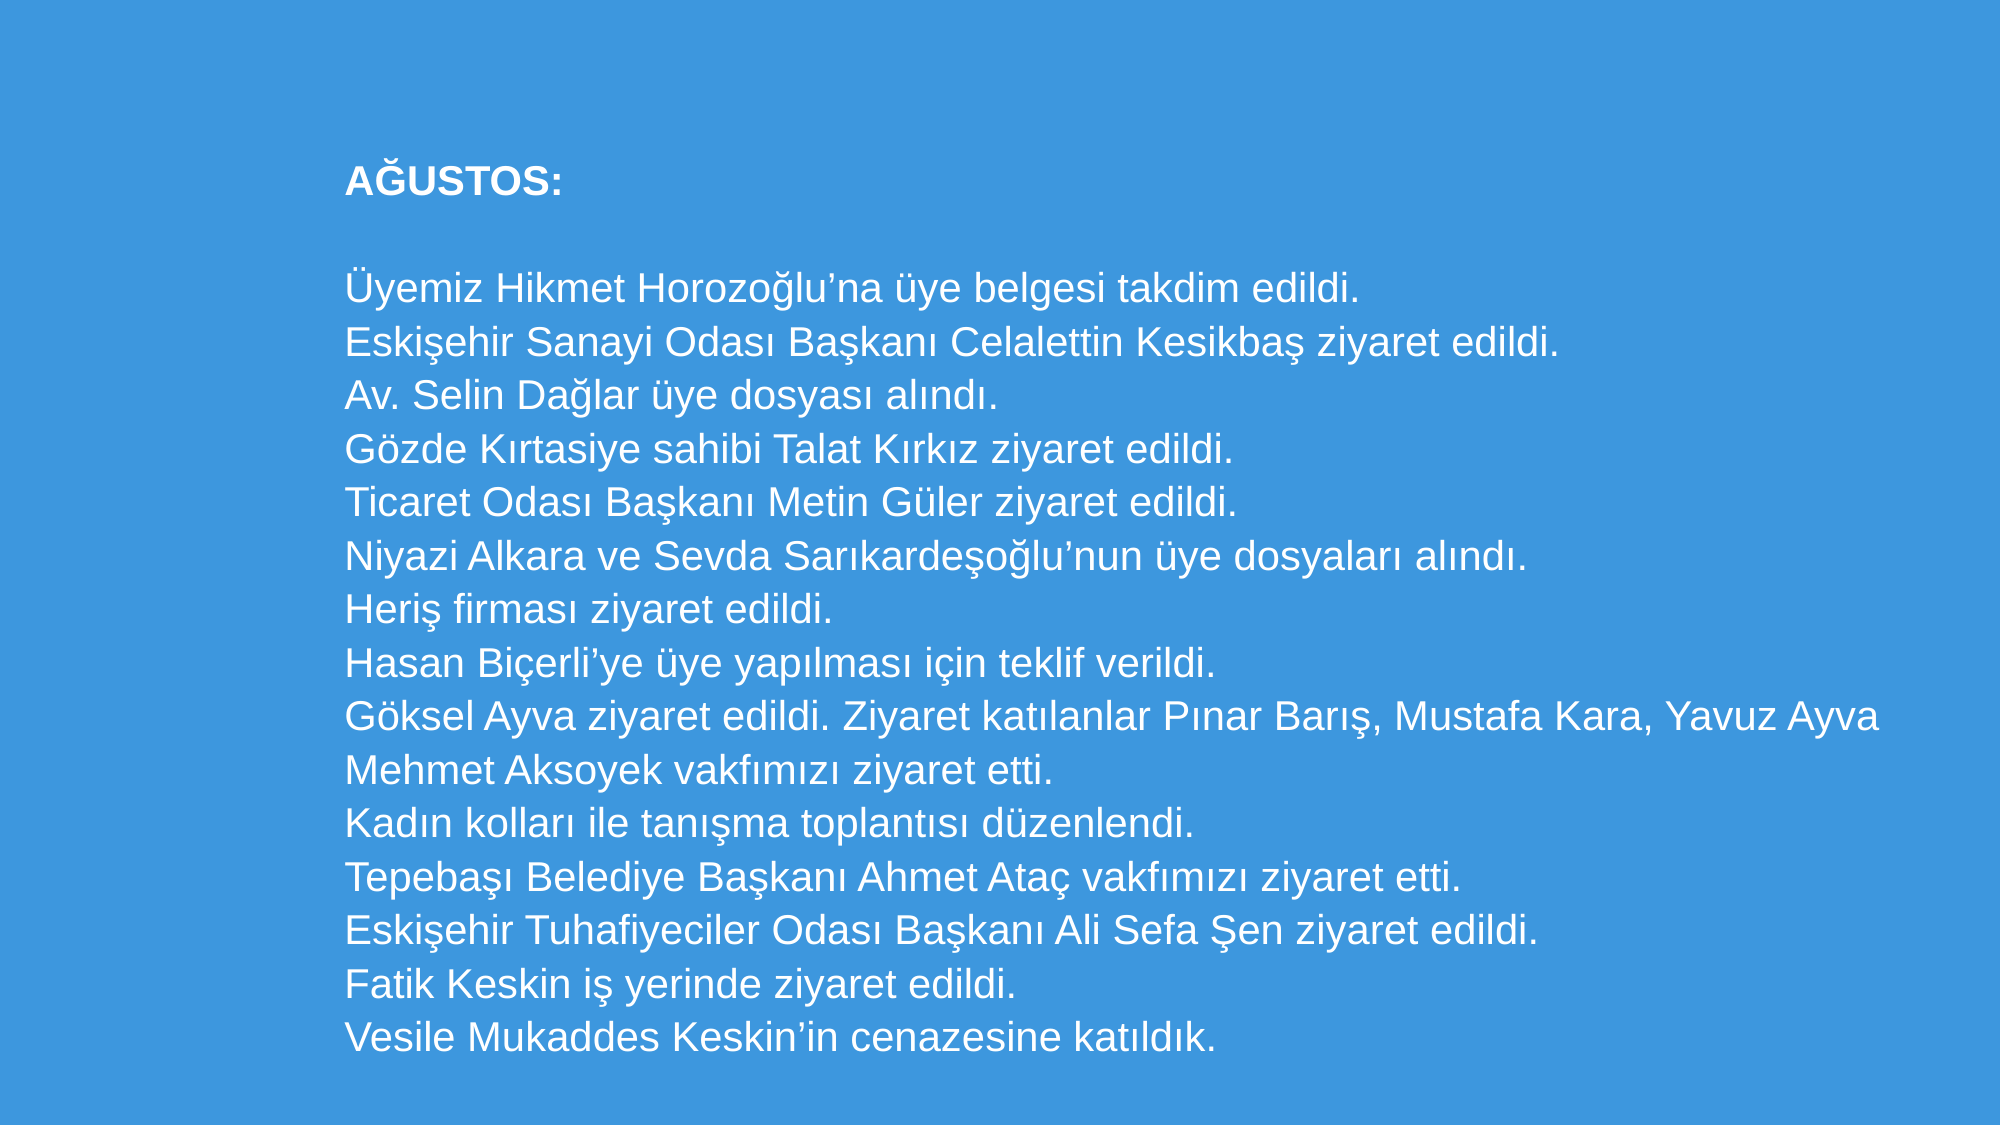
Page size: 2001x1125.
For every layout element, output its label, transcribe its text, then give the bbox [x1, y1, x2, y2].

text_box AĞUSTOS: Üyemiz Hikmet Horozoğlu’na üye belgesi takdim edildi. Eskişehir Sanayi Odası Başkanı Celalettin Kesikbaş ziyaret edildi. Av. Selin Dağlar üye dosyası alındı. Gözde Kırtasiye sahibi Talat Kırkız ziyaret edildi. Ticaret Odası Başkanı Metin Güler ziyaret edildi. Niyazi Alkara ve Sevda Sarıkardeşoğlu’nun üye dosyaları alındı. Heriş firması ziyaret edildi. Hasan Biçerli’ye üye yapılması için teklif verildi. Göksel Ayva ziyaret edildi. Ziyaret katılanlar Pınar Barış, Mustafa Kara, Yavuz Ayva Mehmet Aksoyek vakfımızı ziyaret etti. Kadın kolları ile tanışma toplantısı düzenlendi. Tepebaşı Belediye Başkanı Ahmet Ataç vakfımızı ziyaret etti. Eskişehir Tuhafiyeciler Odası Başkanı Ali Sefa Şen ziyaret edildi. Fatik Keskin iş yerinde ziyaret edildi. Vesile Mukaddes Keskin’in cenazesine katıldık. [329, 142, 2000, 1068]
